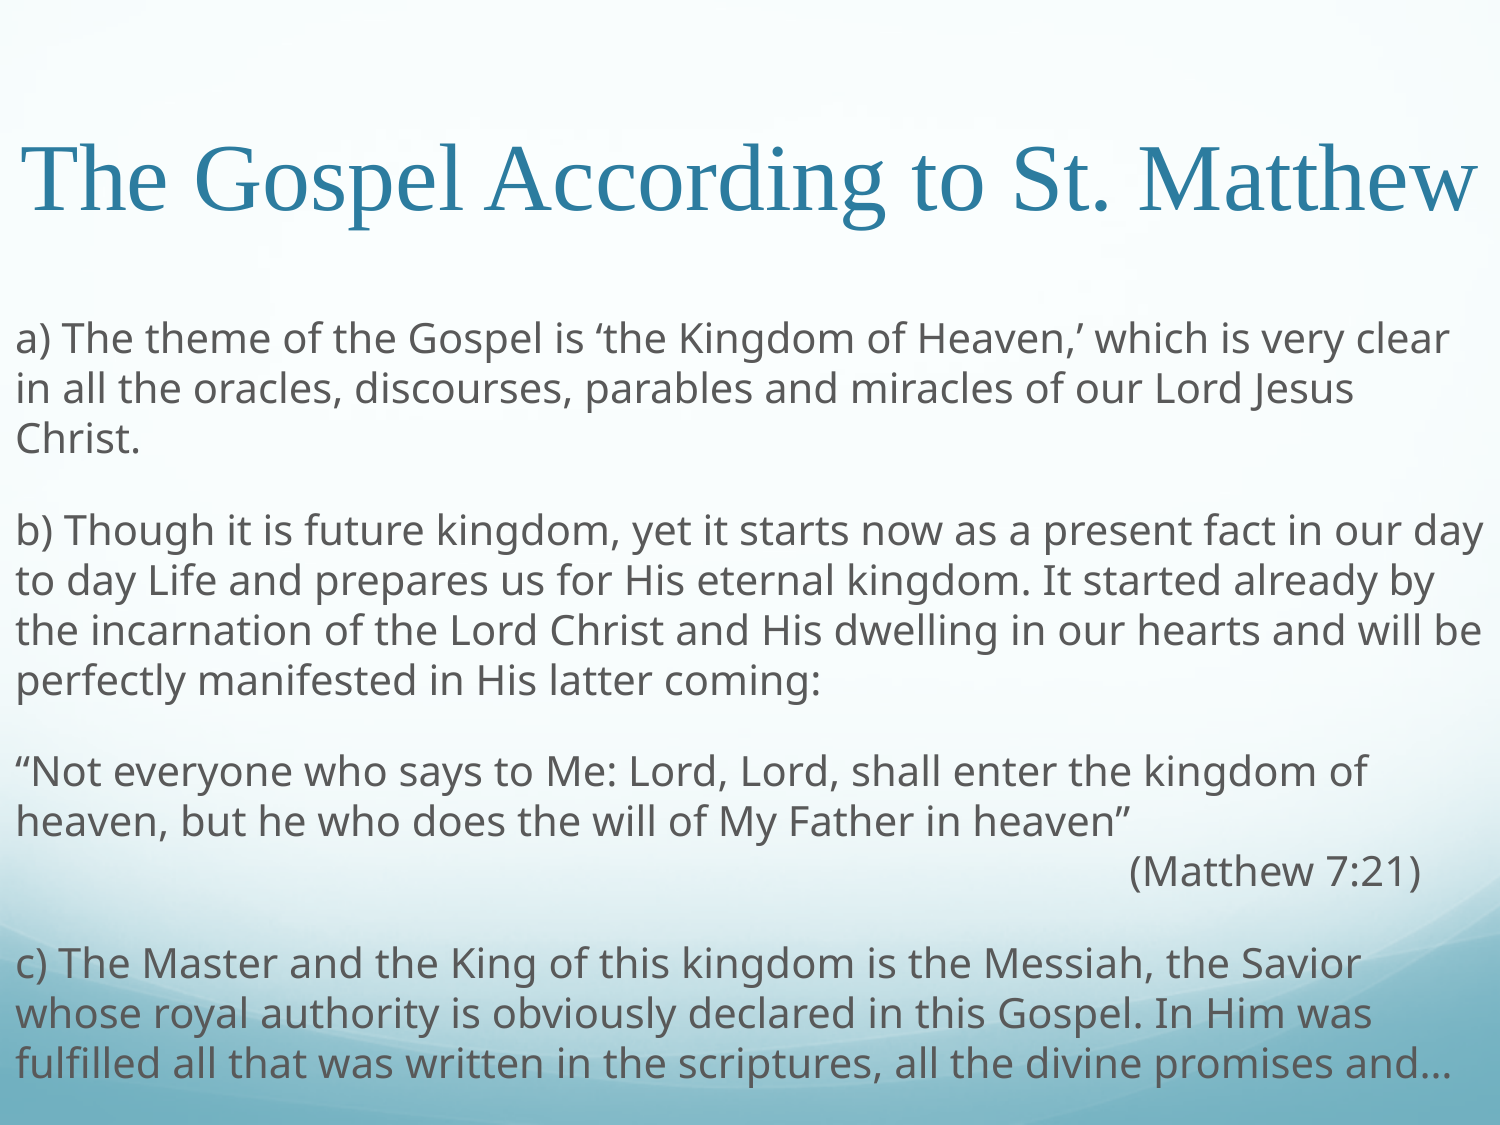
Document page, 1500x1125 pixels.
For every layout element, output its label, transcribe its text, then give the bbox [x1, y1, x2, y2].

title The Gospel According to St. Matthew [4, 17, 1495, 238]
list a) The theme of the Gospel is ‘the Kingdom of Heaven,’ which is very clear in all the oracles, discourses, parables and miracles of our Lord Jesus Christ. b) Though it is future kingdom, yet it starts now as a present fact in our day to day Life and prepares us for His eternal kingdom. It started already by the incarnation of the Lord Christ and His dwelling in our hearts and will be perfectly manifested in His latter coming: “Not everyone who says to Me: Lord, Lord, shall enter the kingdom of heaven, but he who does the will of My Father in heaven” (Matthew 7:21) c) The Master and the King of this kingdom is the Messiah, the Savior whose royal authority is obviously declared in this Gospel. In Him was fulfilled all that was written in the scriptures, all the divine promises and… [0, 304, 1500, 1125]
